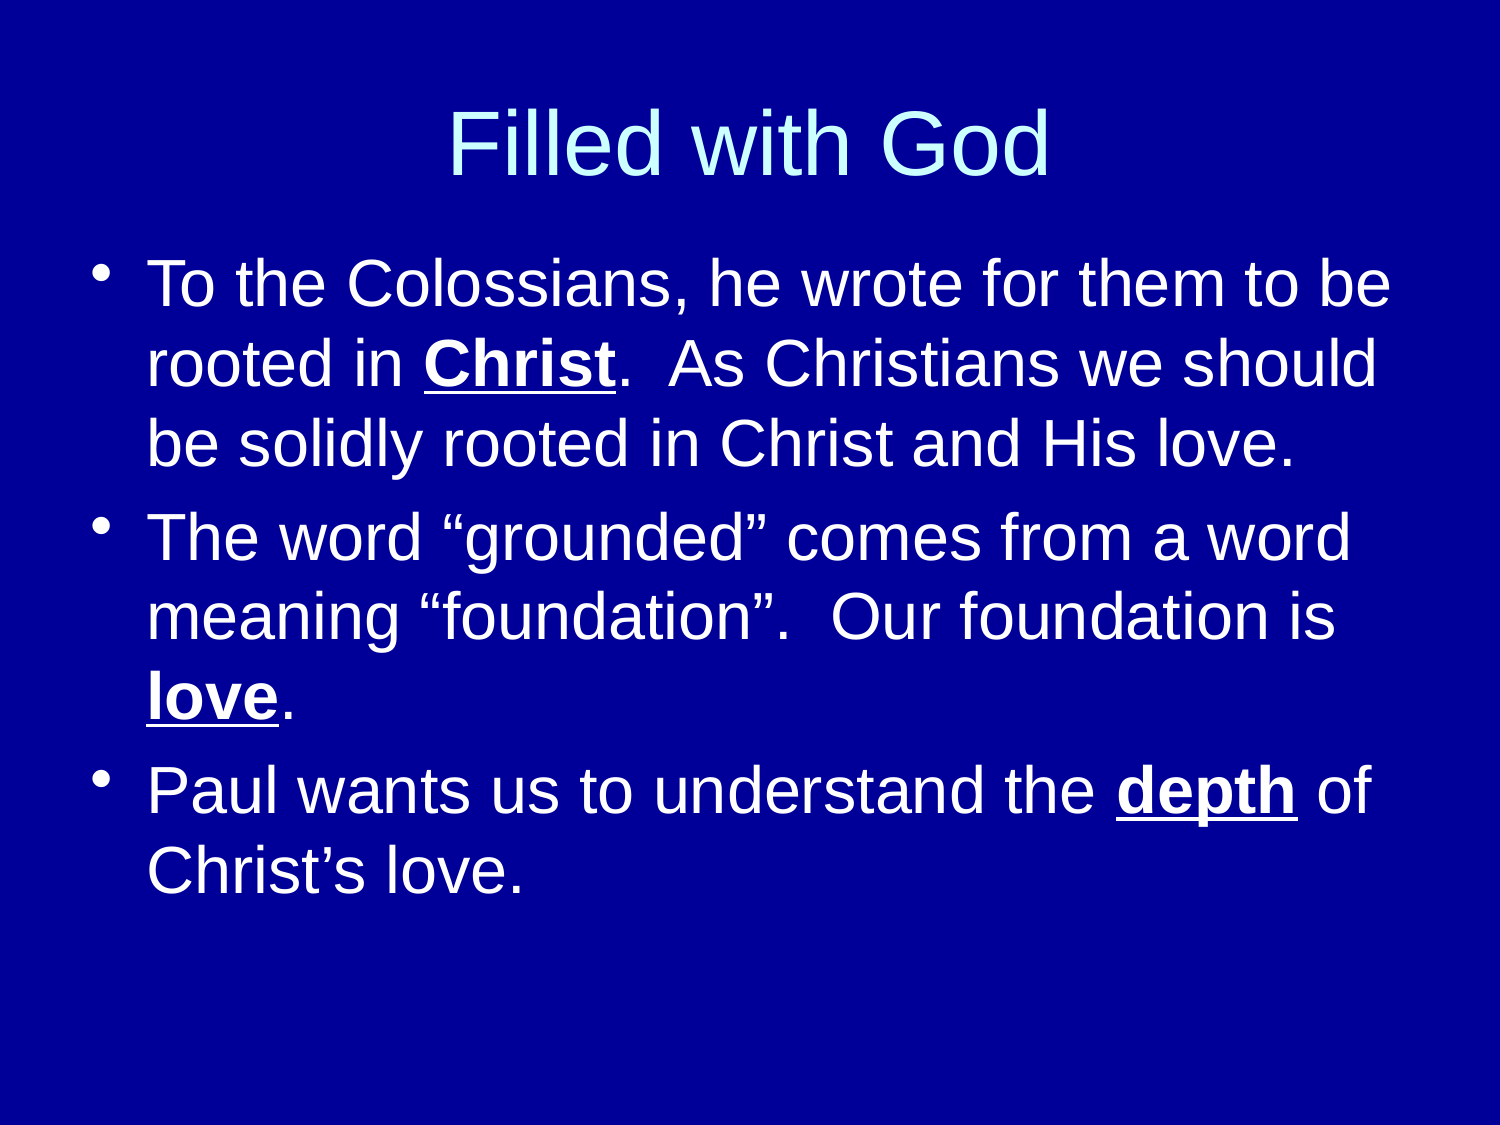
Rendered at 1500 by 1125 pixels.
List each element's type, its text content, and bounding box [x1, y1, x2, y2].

title Filled with God [74, 44, 1426, 232]
list To the Colossians, he wrote for them to be rooted in Christ. As Christians we should be solidly rooted in Christ and His love. The word “grounded” comes from a word meaning “foundation”. Our foundation is love. Paul wants us to understand the depth of Christ’s love. [74, 232, 1426, 1006]
